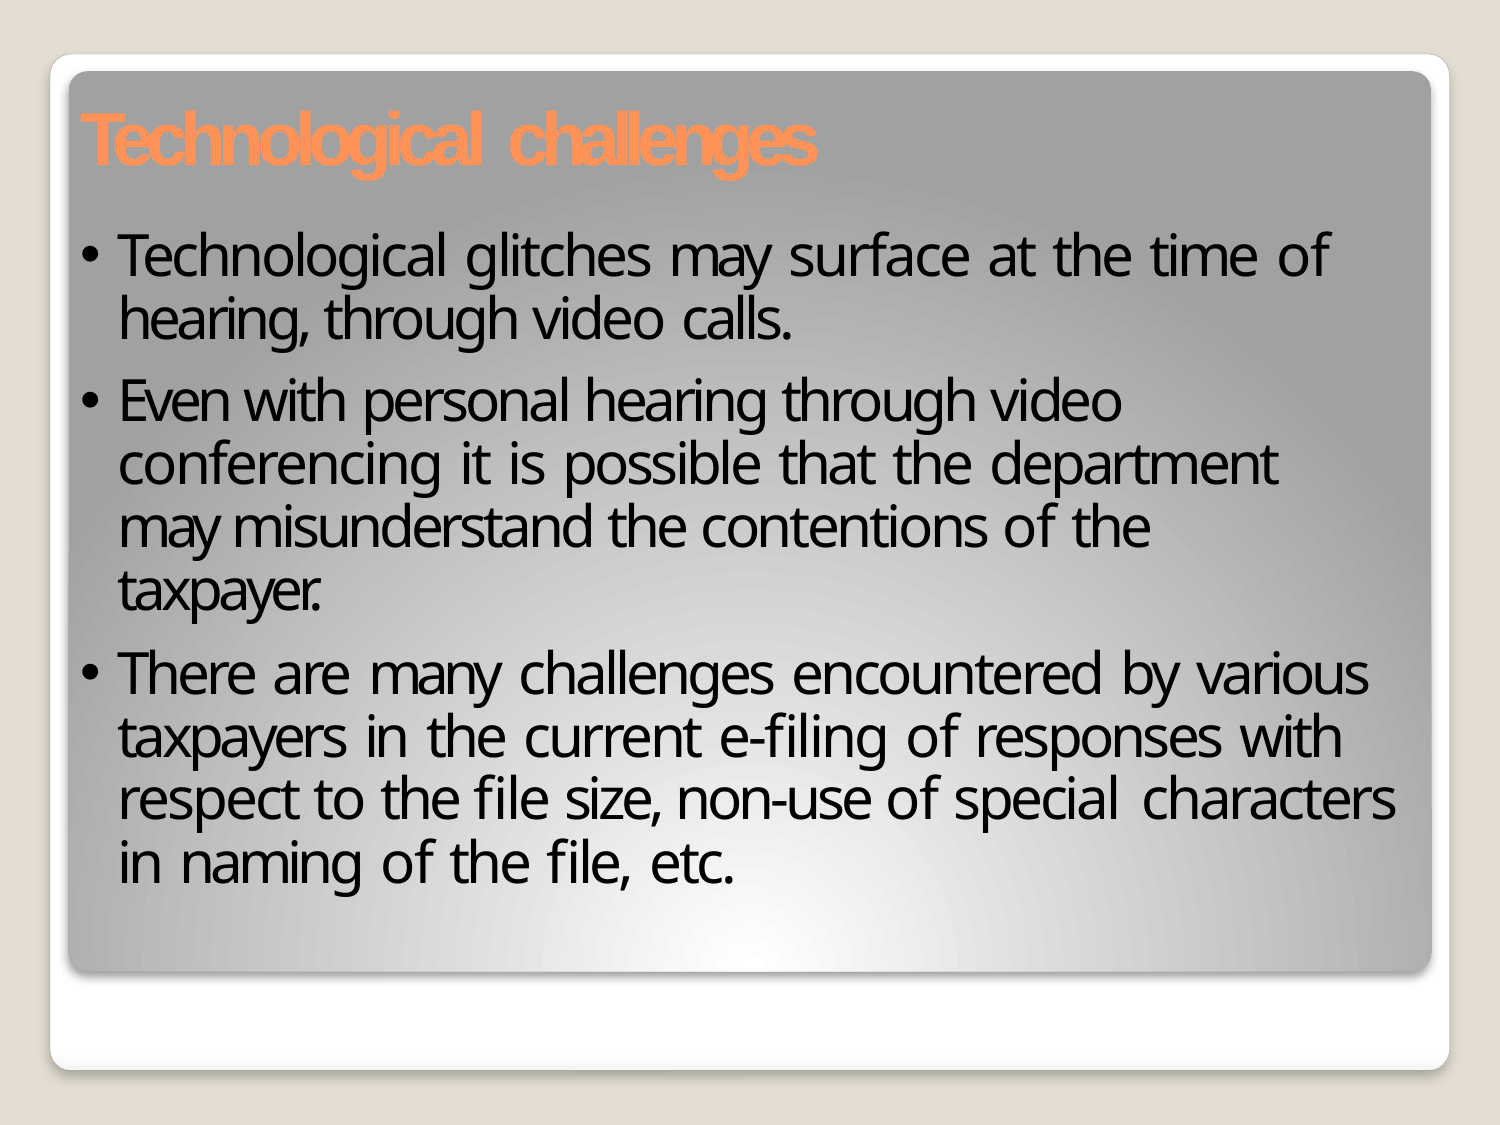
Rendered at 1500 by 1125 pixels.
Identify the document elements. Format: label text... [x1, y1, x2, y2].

title Technological challenges [77, 0, 1013, 181]
text_box Technological glitches may surface at the time of hearing, through video calls. Even with personal hearing through video conferencing it is possible that the department may misunderstand the contentions of the taxpayer. There are many challenges encountered by various taxpayers in the current e-filing of responses with respect to the file size, non-use of special characters in naming of the file, etc. [77, 215, 1408, 896]
